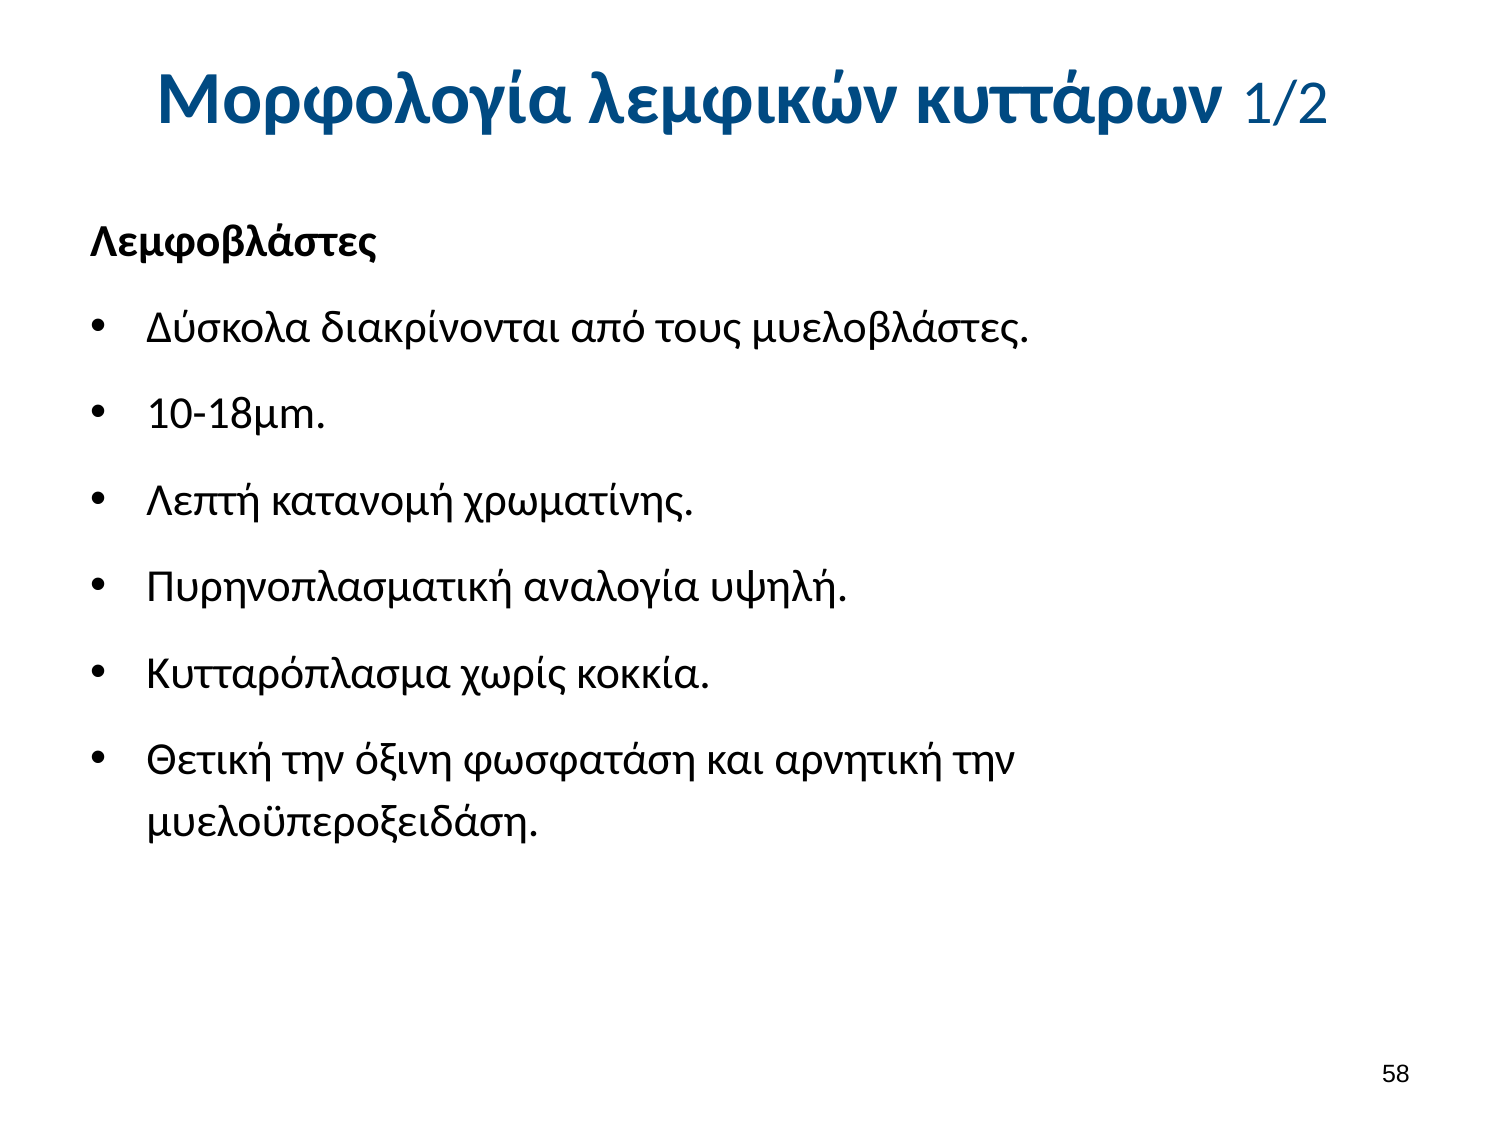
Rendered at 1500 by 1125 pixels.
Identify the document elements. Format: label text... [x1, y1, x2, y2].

list Λεμφοβλάστες Δύσκολα διακρίνονται από τους μυελοβλάστες. 10-18μm. Λεπτή κατανομή χρωματίνης. Πυρηνοπλασματική αναλογία υψηλή. Κυτταρόπλασμα χωρίς κοκκία. Θετική την όξινη φωσφατάση και αρνητική την μυελοϋπεροξειδάση. [75, 196, 1425, 1024]
slide_number 57 [1074, 1042, 1425, 1103]
title Μορφολογία λεμφικών κυττάρων 1/2 [76, 19, 1427, 169]
